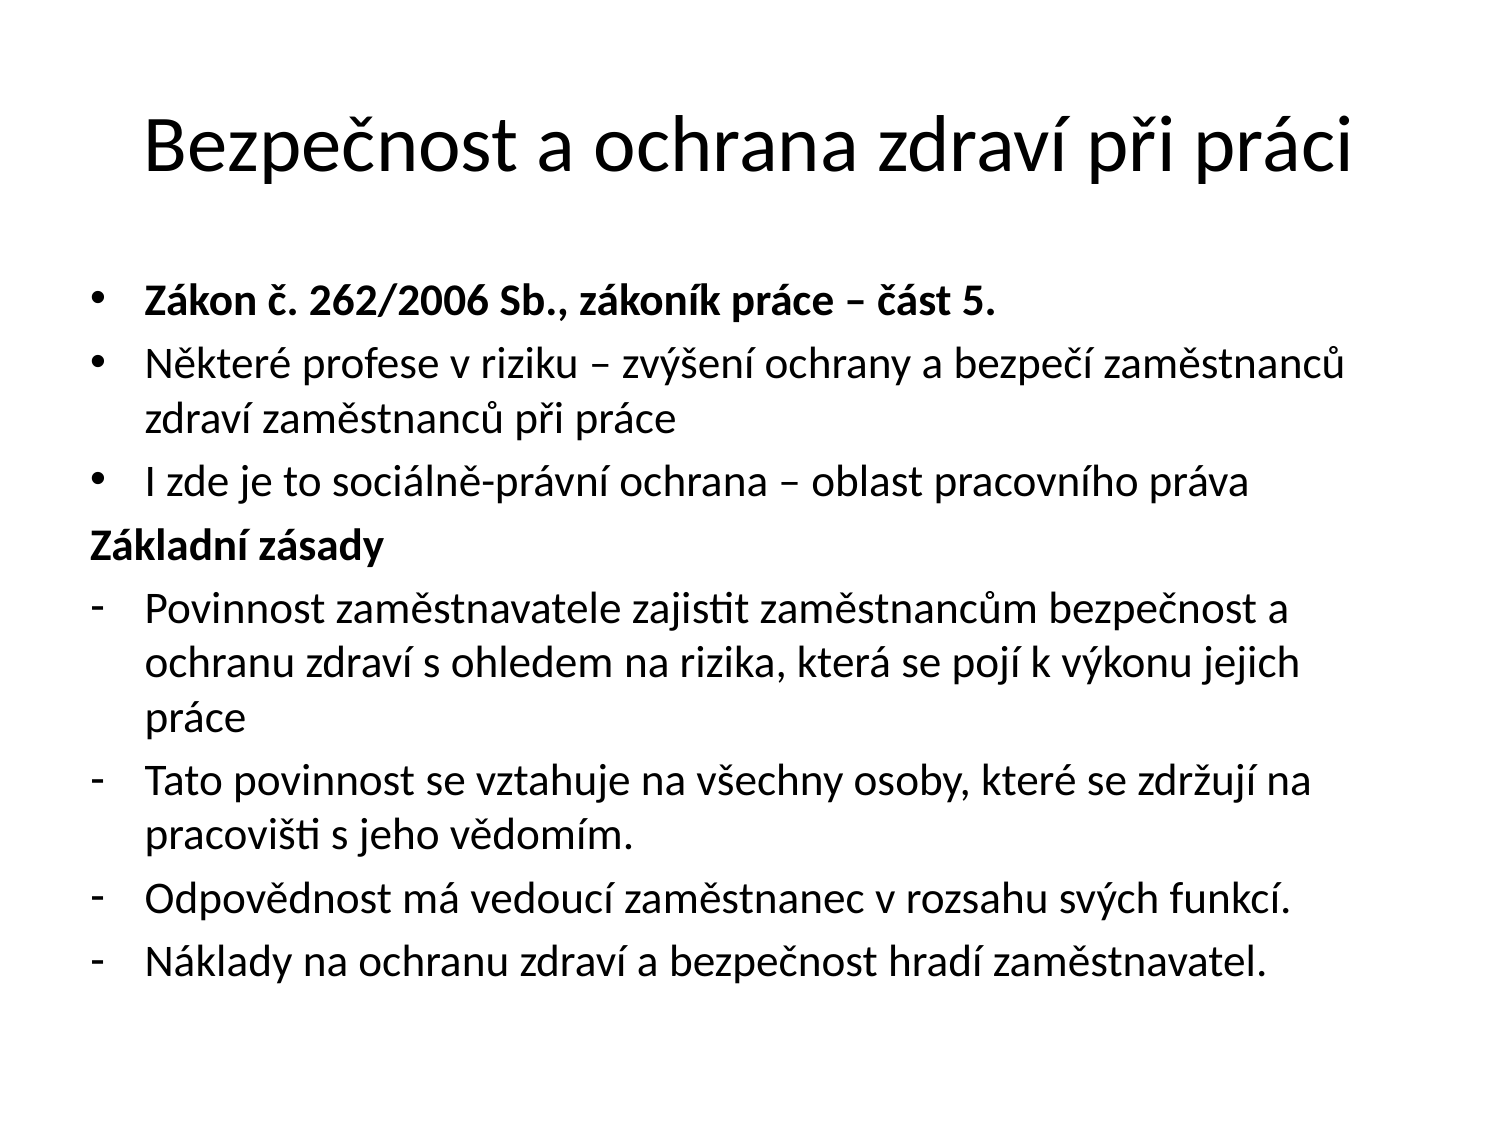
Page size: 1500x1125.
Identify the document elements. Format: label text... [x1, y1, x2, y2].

title Bezpečnost a ochrana zdraví při práci [75, 45, 1425, 233]
list Zákon č. 262/2006 Sb., zákoník práce – část 5. Některé profese v riziku – zvýšení ochrany a bezpečí zaměstnanců zdraví zaměstnanců při práce I zde je to sociálně-právní ochrana – oblast pracovního práva Základní zásady Povinnost zaměstnavatele zajistit zaměstnancům bezpečnost a ochranu zdraví s ohledem na rizika, která se pojí k výkonu jejich práce Tato povinnost se vztahuje na všechny osoby, které se zdržují na pracovišti s jeho vědomím. Odpovědnost má vedoucí zaměstnanec v rozsahu svých funkcí. Náklady na ochranu zdraví a bezpečnost hradí zaměstnavatel. [75, 262, 1425, 1005]
